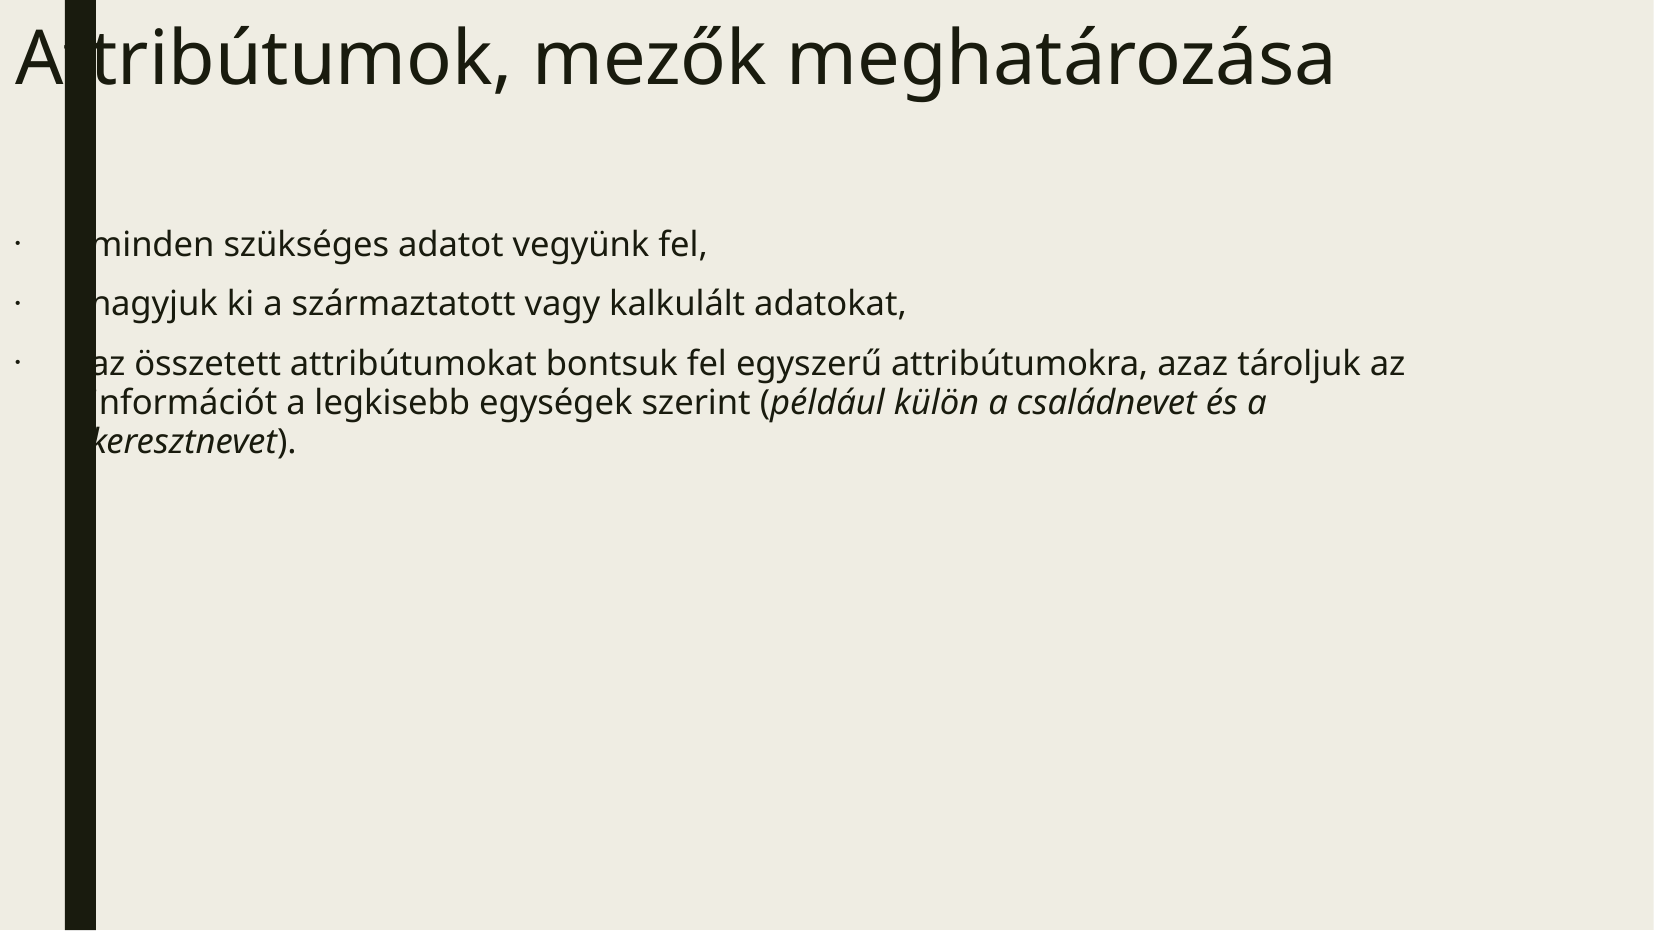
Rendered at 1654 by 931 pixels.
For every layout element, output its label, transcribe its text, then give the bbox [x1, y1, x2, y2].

title Attribútumok, mezők meghatározása [0, 12, 1489, 217]
list minden szükséges adatot vegyünk fel, hagyjuk ki a származtatott vagy kalkulált adatokat, az összetett attribútumokat bontsuk fel egyszerű attribútumokra, azaz tároljuk az információt a legkisebb egységek szerint (például külön a családnevet és a keresztnevet). [0, 217, 1489, 758]
